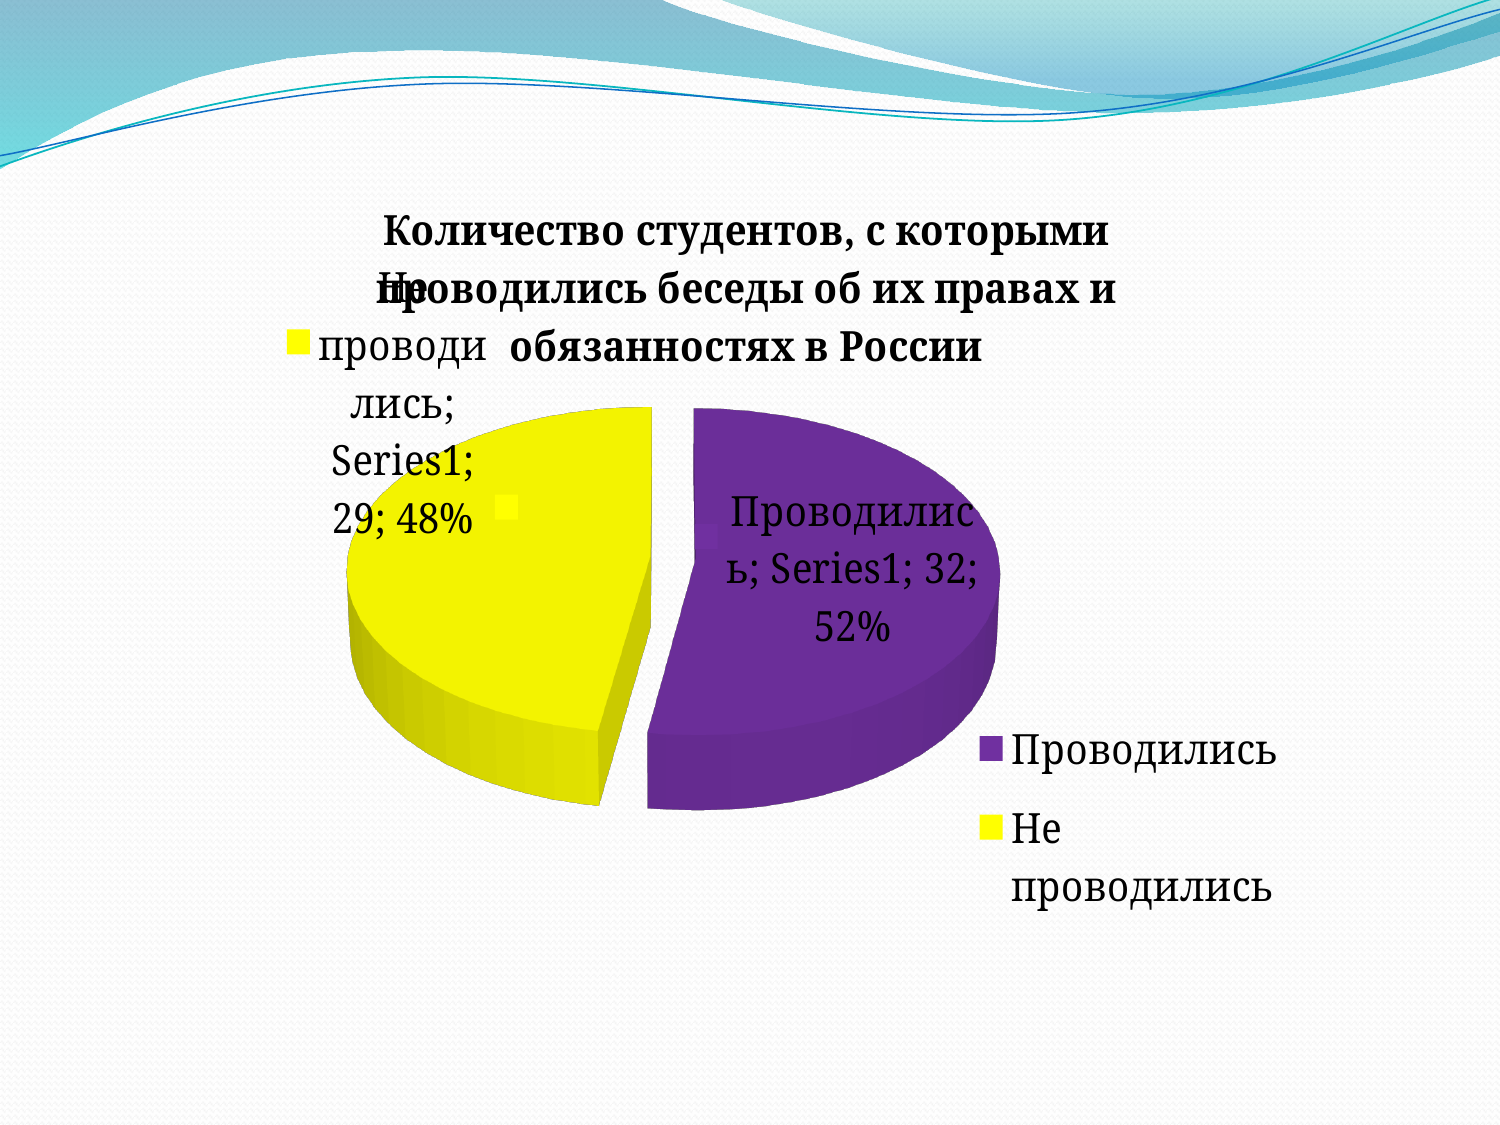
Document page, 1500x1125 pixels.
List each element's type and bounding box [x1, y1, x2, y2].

chart [149, 174, 1334, 969]
